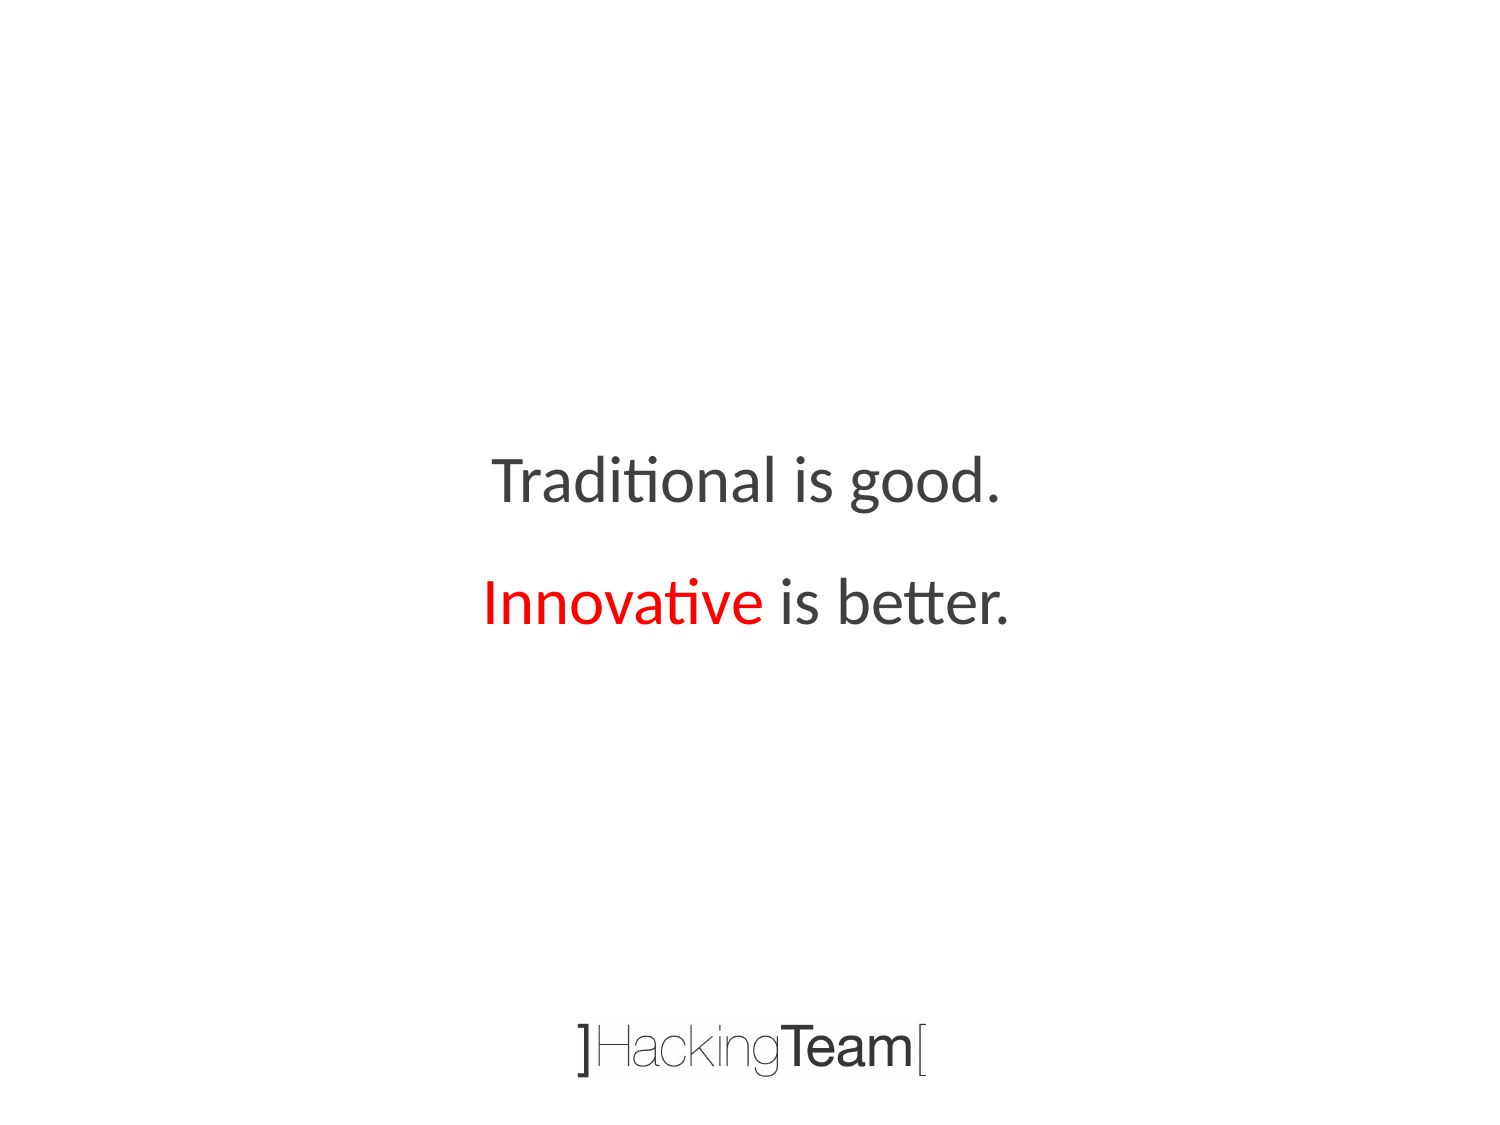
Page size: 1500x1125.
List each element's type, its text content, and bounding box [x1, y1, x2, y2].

picture [572, 1017, 931, 1082]
list Traditional is good. Innovative is better. [72, 172, 1423, 886]
